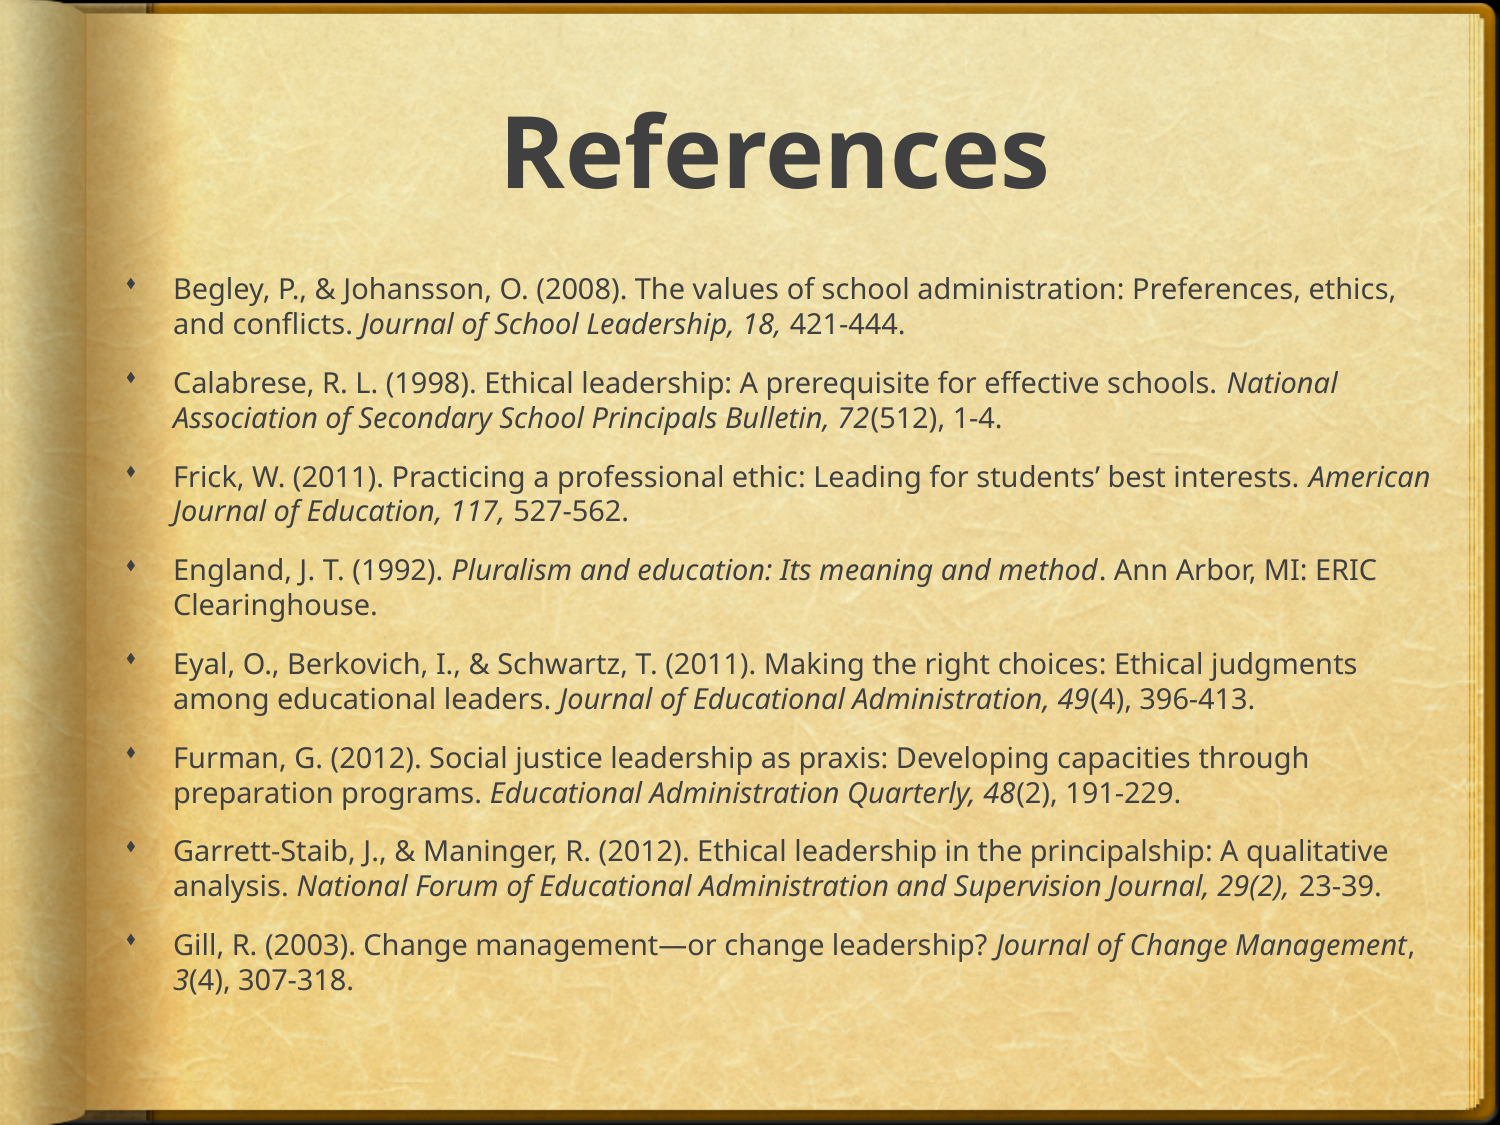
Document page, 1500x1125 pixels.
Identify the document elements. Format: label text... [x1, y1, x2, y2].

picture [0, 0, 1500, 1125]
list Begley, P., & Johansson, O. (2008). The values of school administration: Preferences, ethics, and conflicts. Journal of School Leadership, 18, 421-444. Calabrese, R. L. (1998). Ethical leadership: A prerequisite for effective schools. National Association of Secondary School Principals Bulletin, 72(512), 1-4. Frick, W. (2011). Practicing a professional ethic: Leading for students’ best interests. American Journal of Education, 117, 527-562. England, J. T. (1992). Pluralism and education: Its meaning and method. Ann Arbor, MI: ERIC Clearinghouse. Eyal, O., Berkovich, I., & Schwartz, T. (2011). Making the right choices: Ethical judgments among educational leaders. Journal of Educational Administration, 49(4), 396-413. Furman, G. (2012). Social justice leadership as praxis: Developing capacities through preparation programs. Educational Administration Quarterly, 48(2), 191-229. Garrett-Staib, J., & Maninger, R. (2012). Ethical leadership in the principalship: A qualitative analysis. National Forum of Educational Administration and Supervision Journal, 29(2), 23-39. Gill, R. (2003). Change management—or change leadership? Journal of Change Management, 3(4), 307-318. [109, 204, 1457, 1005]
title References [178, 45, 1372, 204]
